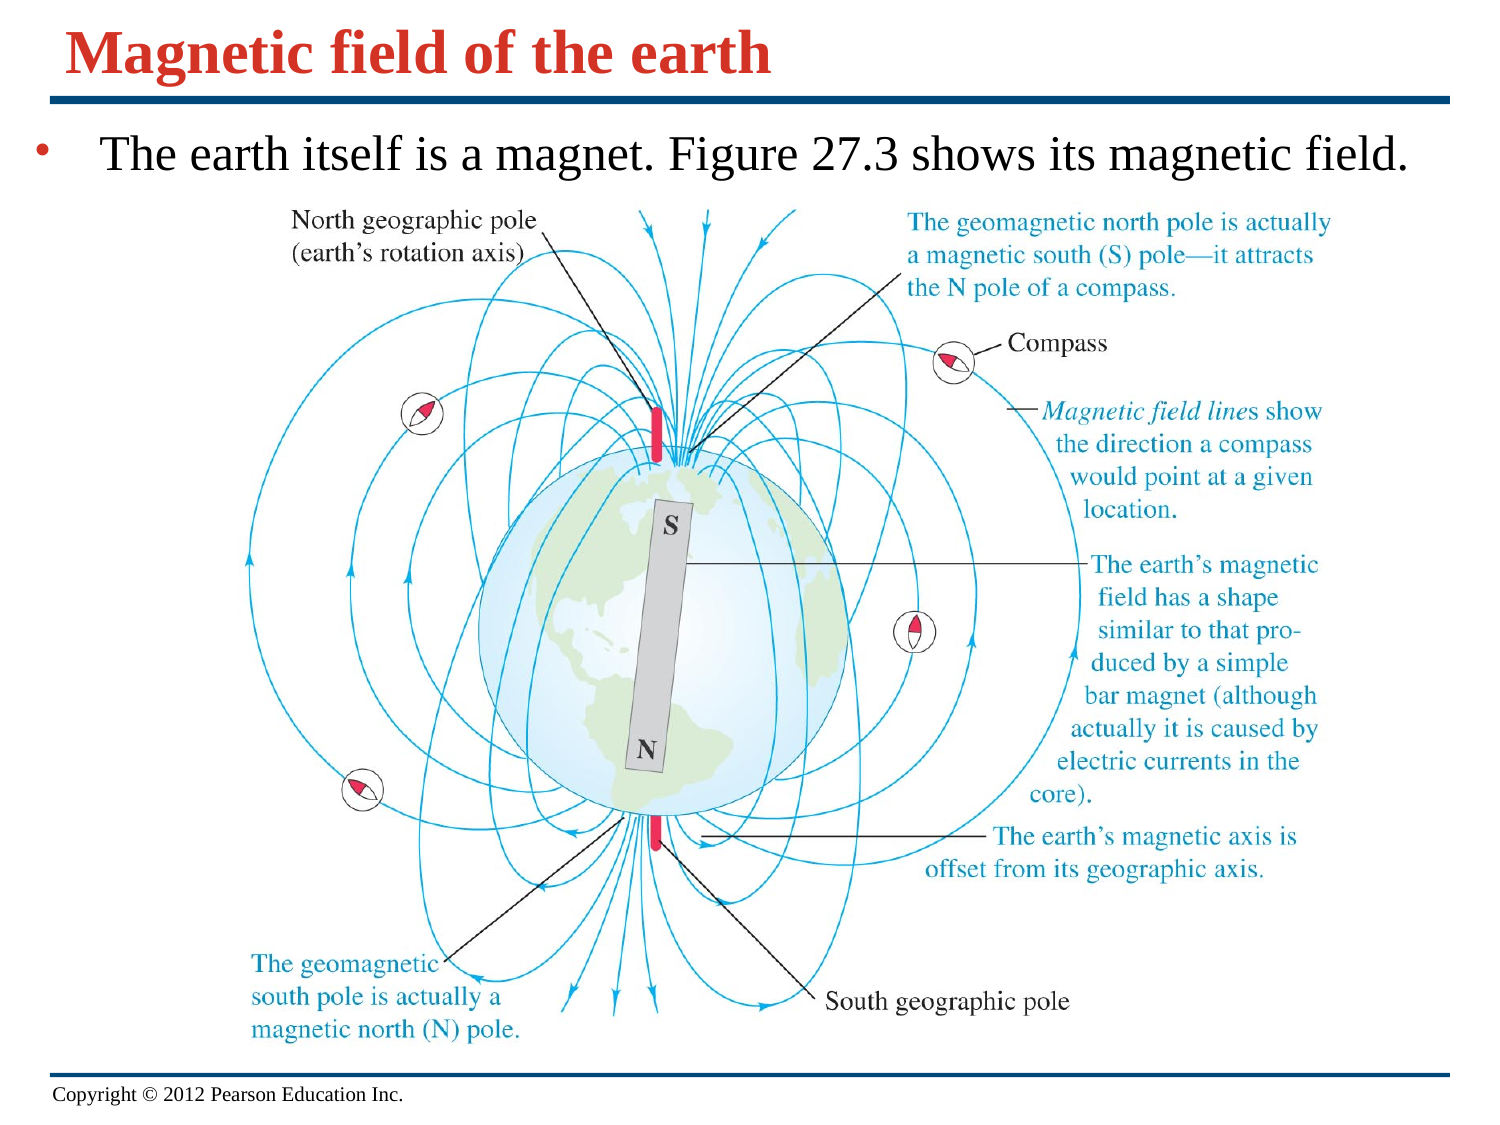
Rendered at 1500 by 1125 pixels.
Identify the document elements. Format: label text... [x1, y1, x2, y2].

title Magnetic field of the earth [50, 12, 1500, 96]
list The earth itself is a magnet. Figure 27.3 shows its magnetic field. [0, 112, 1500, 200]
picture [237, 201, 1338, 1047]
